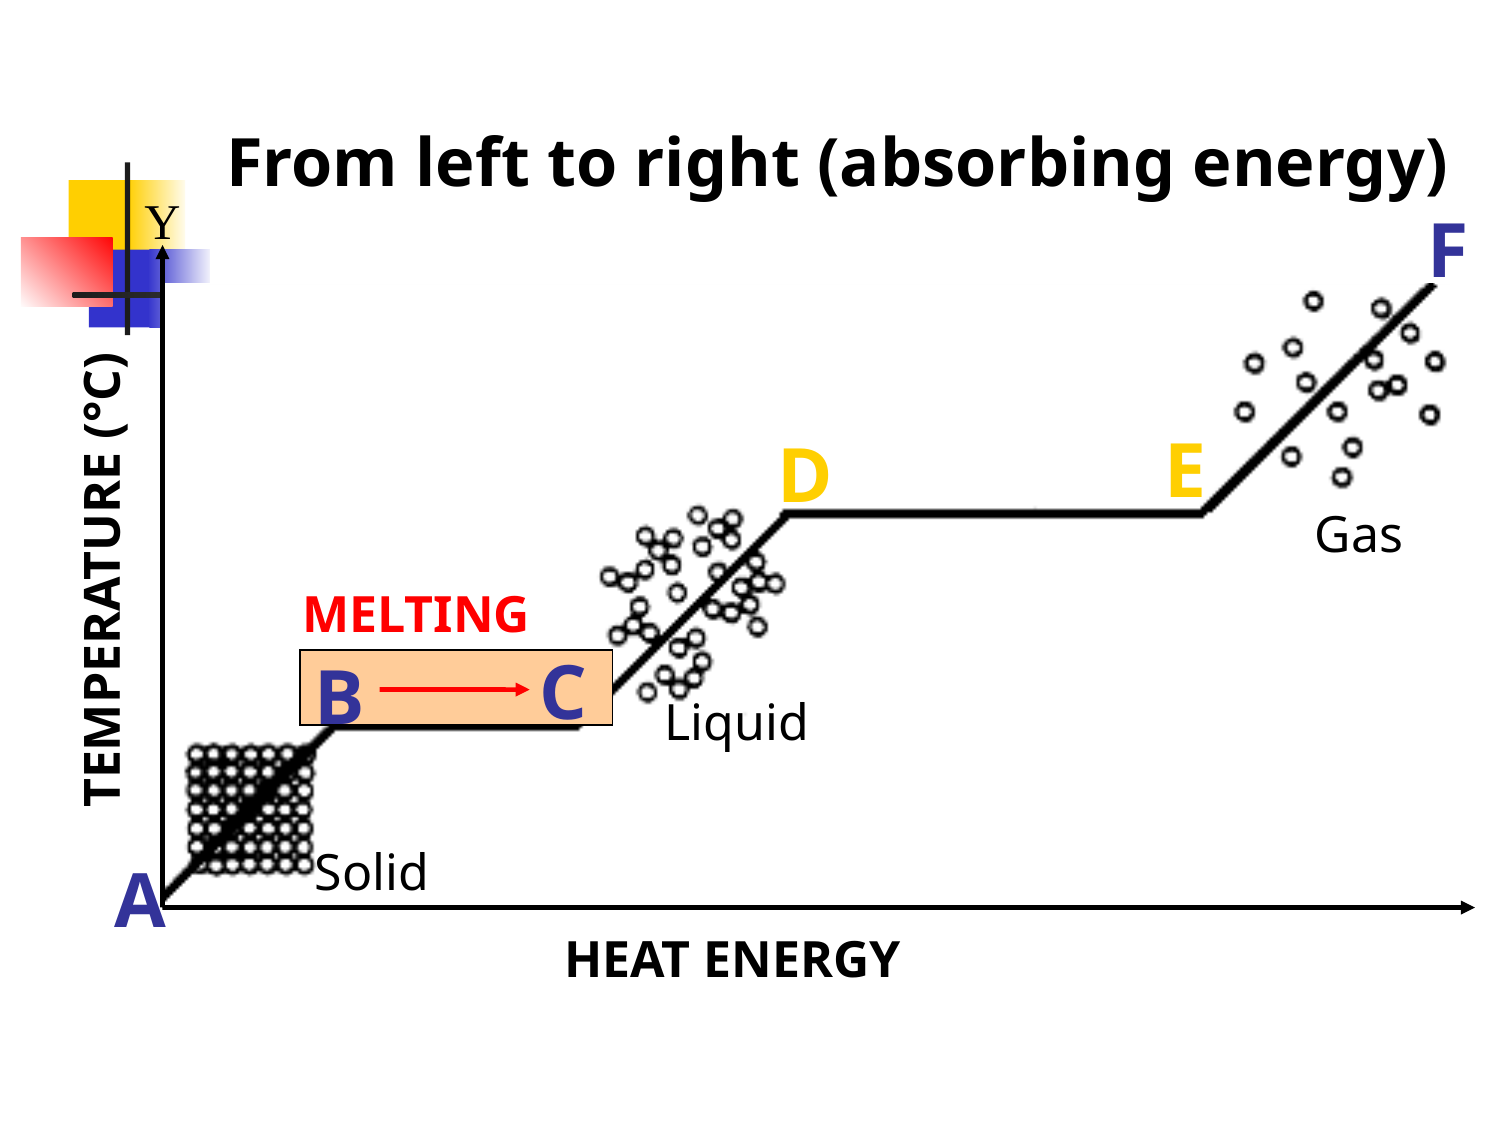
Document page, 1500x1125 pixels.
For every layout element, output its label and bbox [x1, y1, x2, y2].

text_box [62, 112, 1500, 996]
text_box [299, 637, 613, 748]
